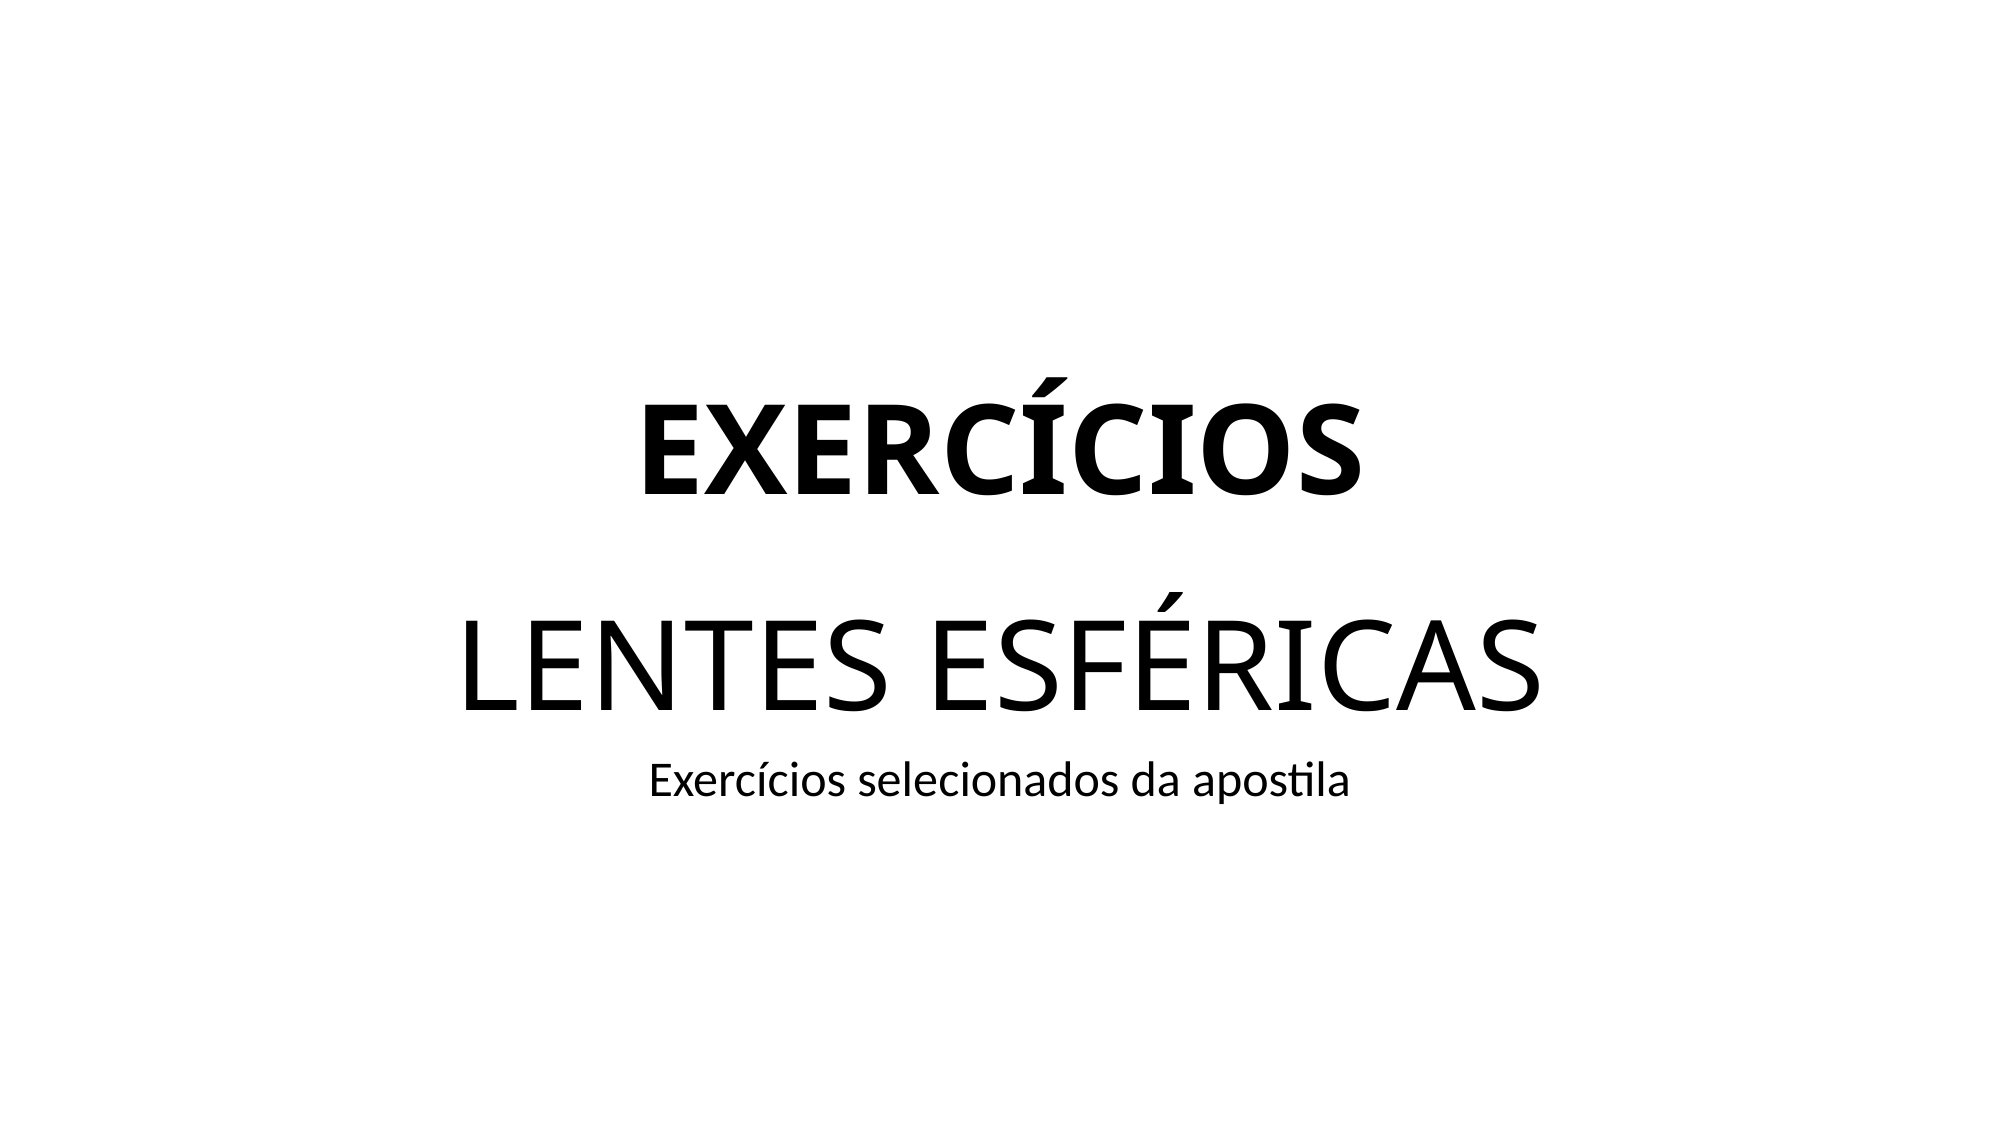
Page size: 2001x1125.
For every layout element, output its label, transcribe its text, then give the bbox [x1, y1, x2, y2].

title EXERCÍCIOS LENTES ESFÉRICAS [249, 184, 1750, 745]
subtitle Exercícios selecionados da apostila [249, 745, 1750, 1017]
